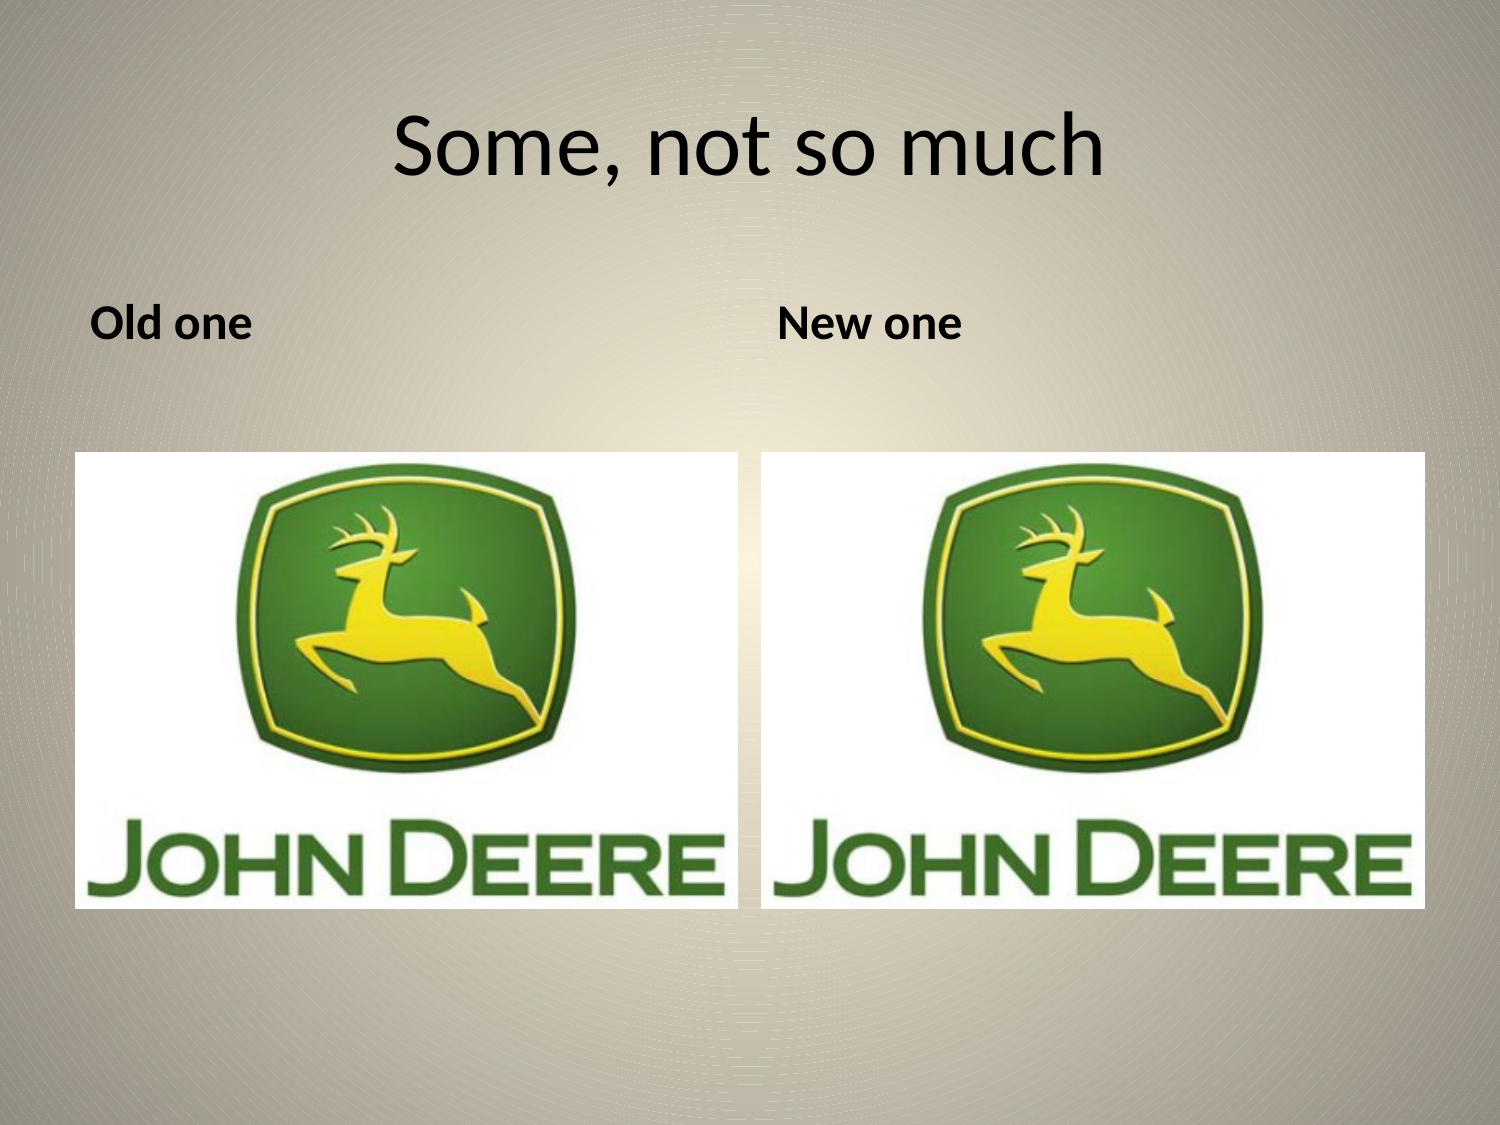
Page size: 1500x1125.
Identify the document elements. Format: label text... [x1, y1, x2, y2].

title Some, not so much [75, 45, 1425, 233]
list New one [761, 251, 1425, 357]
list Old one [75, 251, 738, 357]
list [761, 452, 1426, 910]
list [74, 452, 738, 909]
